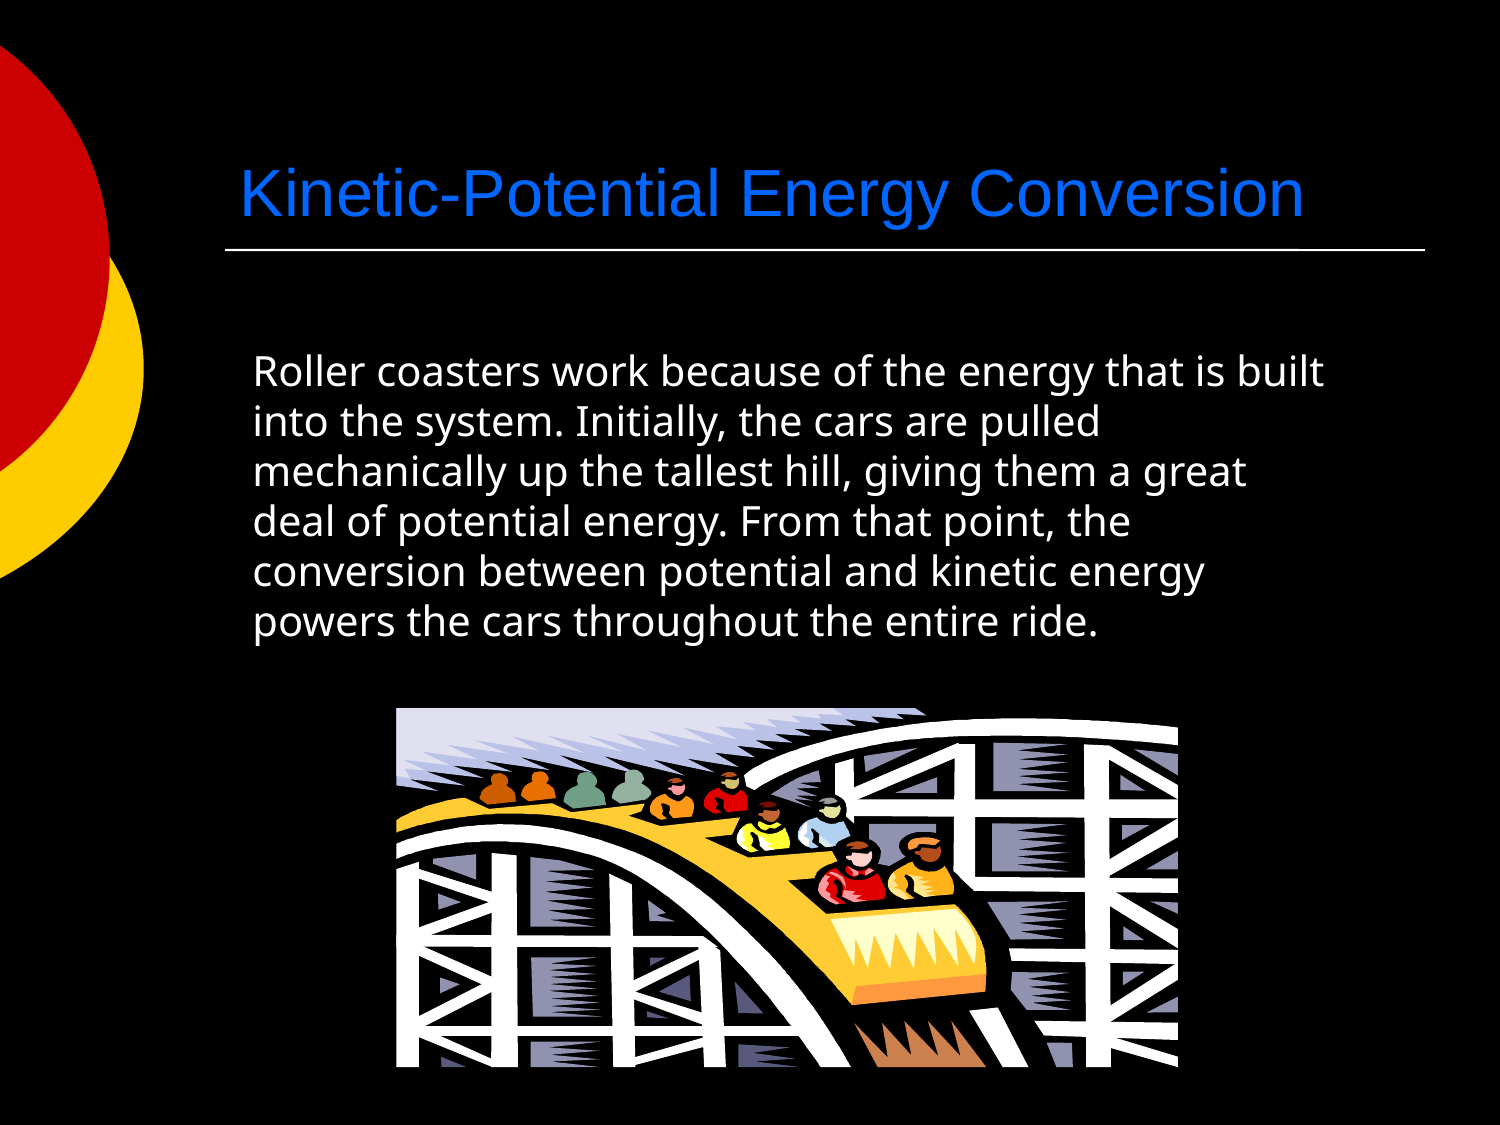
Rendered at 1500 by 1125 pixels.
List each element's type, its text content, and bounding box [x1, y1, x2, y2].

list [374, 687, 1213, 1088]
text_box Roller coasters work because of the energy that is built into the system. Initially, the cars are pulled mechanically up the tallest hill, giving them a great deal of potential energy. From that point, the conversion between potential and kinetic energy powers the cars throughout the entire ride. [237, 337, 1350, 653]
title Kinetic-Potential Energy Conversion [224, 49, 1425, 238]
